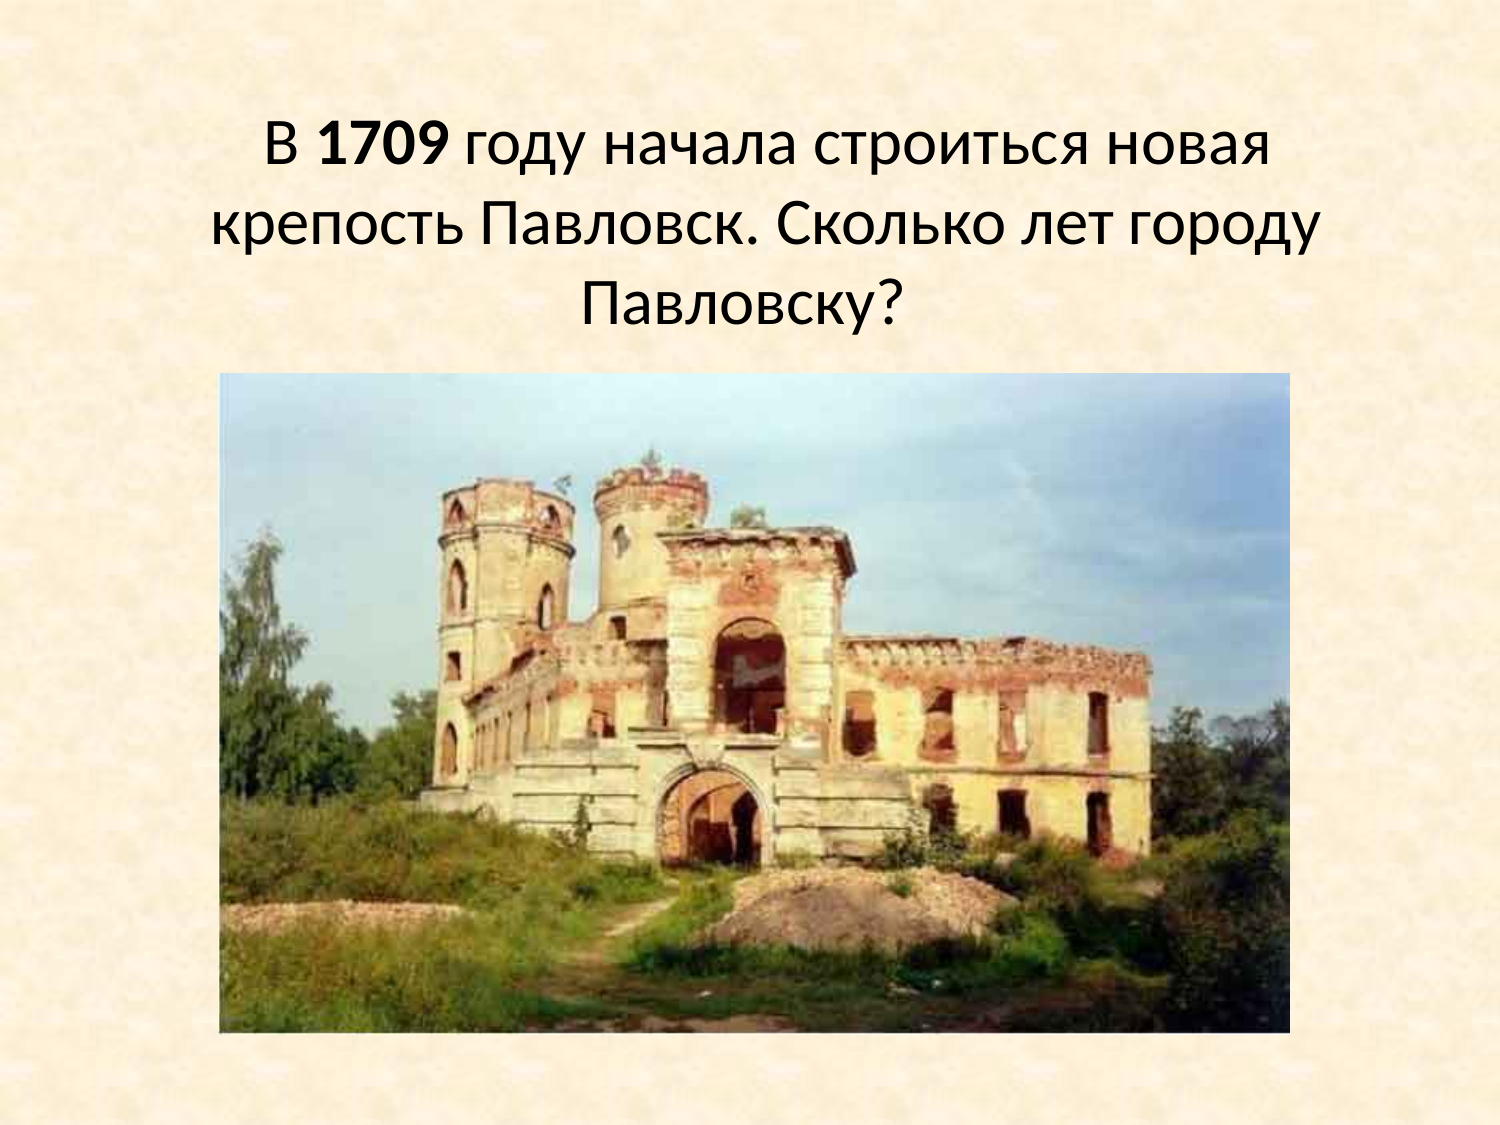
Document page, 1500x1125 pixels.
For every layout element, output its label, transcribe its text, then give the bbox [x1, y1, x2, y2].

list В 1709 году начала строиться новая крепость Павловск. Сколько лет городу Павловску? [88, 90, 1388, 350]
picture [0, 0, 1500, 1125]
